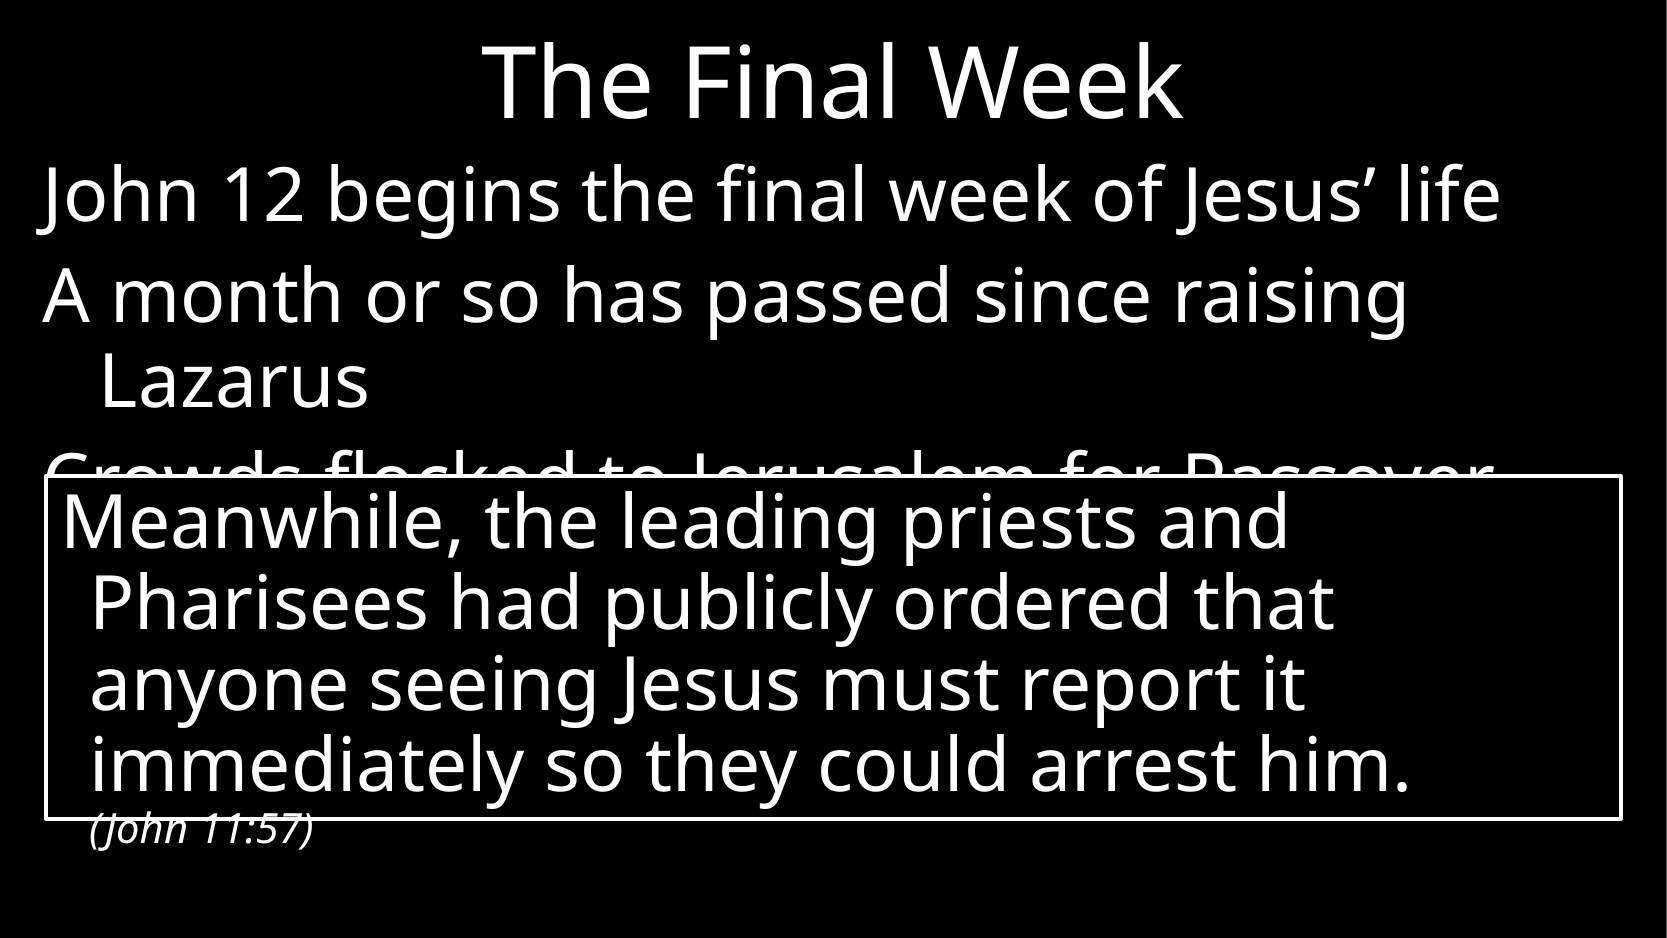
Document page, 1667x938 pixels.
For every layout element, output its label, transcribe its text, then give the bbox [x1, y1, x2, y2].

text_box Meanwhile, the leading priests and Pharisees had publicly ordered that anyone seeing Jesus must report it immediately so they could arrest him. (John 11:57) [45, 476, 1621, 819]
title The Final Week [27, 20, 1640, 136]
list John 12 begins the final week of Jesus’ life A month or so has passed since raising Lazarus Crowds flocked to Jerusalem for Passover (John 11:55) [27, 145, 1640, 907]
